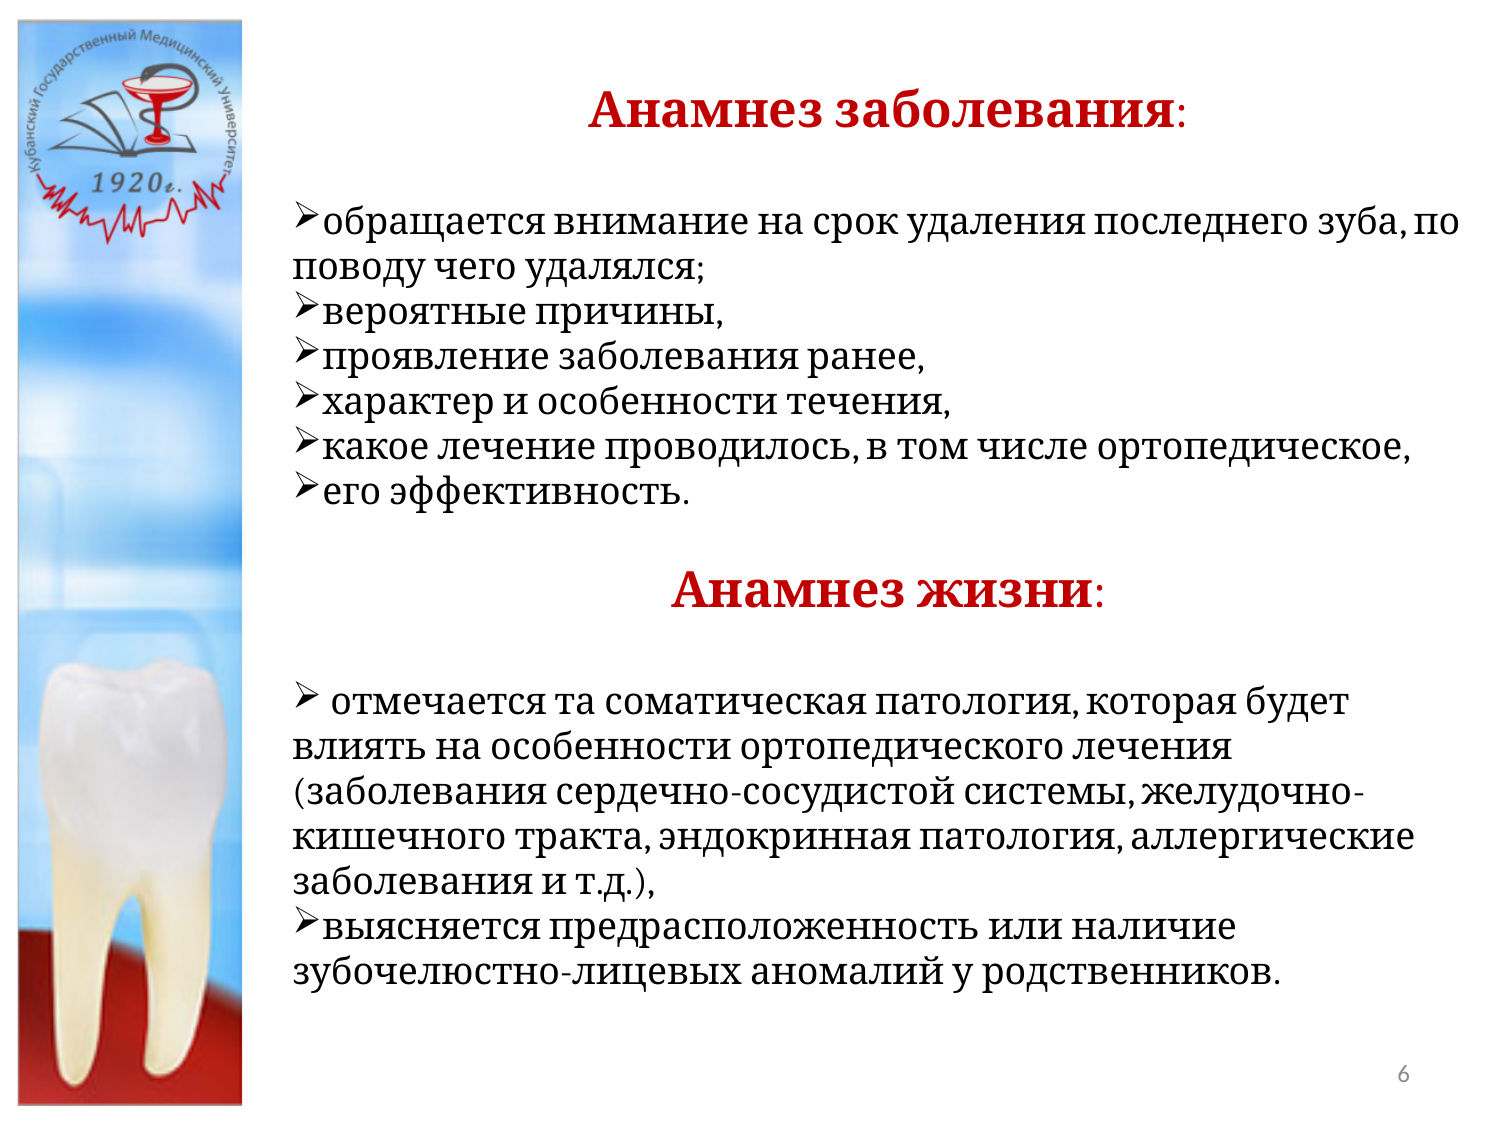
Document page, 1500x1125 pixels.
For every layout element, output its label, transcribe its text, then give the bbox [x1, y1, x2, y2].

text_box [17, 18, 243, 1107]
text_box Анамнез заболевания: обращается внимание на срок удаления последнего зуба, по поводу чего удалялся; вероятные причины, проявление заболевания ранее, характер и особенности течения, какое лечение проводилось, в том числе ортопедическое, его эффективность. Анамнез жизни: отмечается та соматическая патология, которая будет влиять на особенности ортопедического лечения (заболевания сердечно-сосудистой системы, желудочно-кишечного тракта, эндокринная патология, аллергические заболевания и т.д.), выясняется предрасположенность или наличие зубочелюстно-лицевых аномалий у родственников. [277, 70, 1500, 1045]
slide_number 6 [1074, 1045, 1425, 1103]
